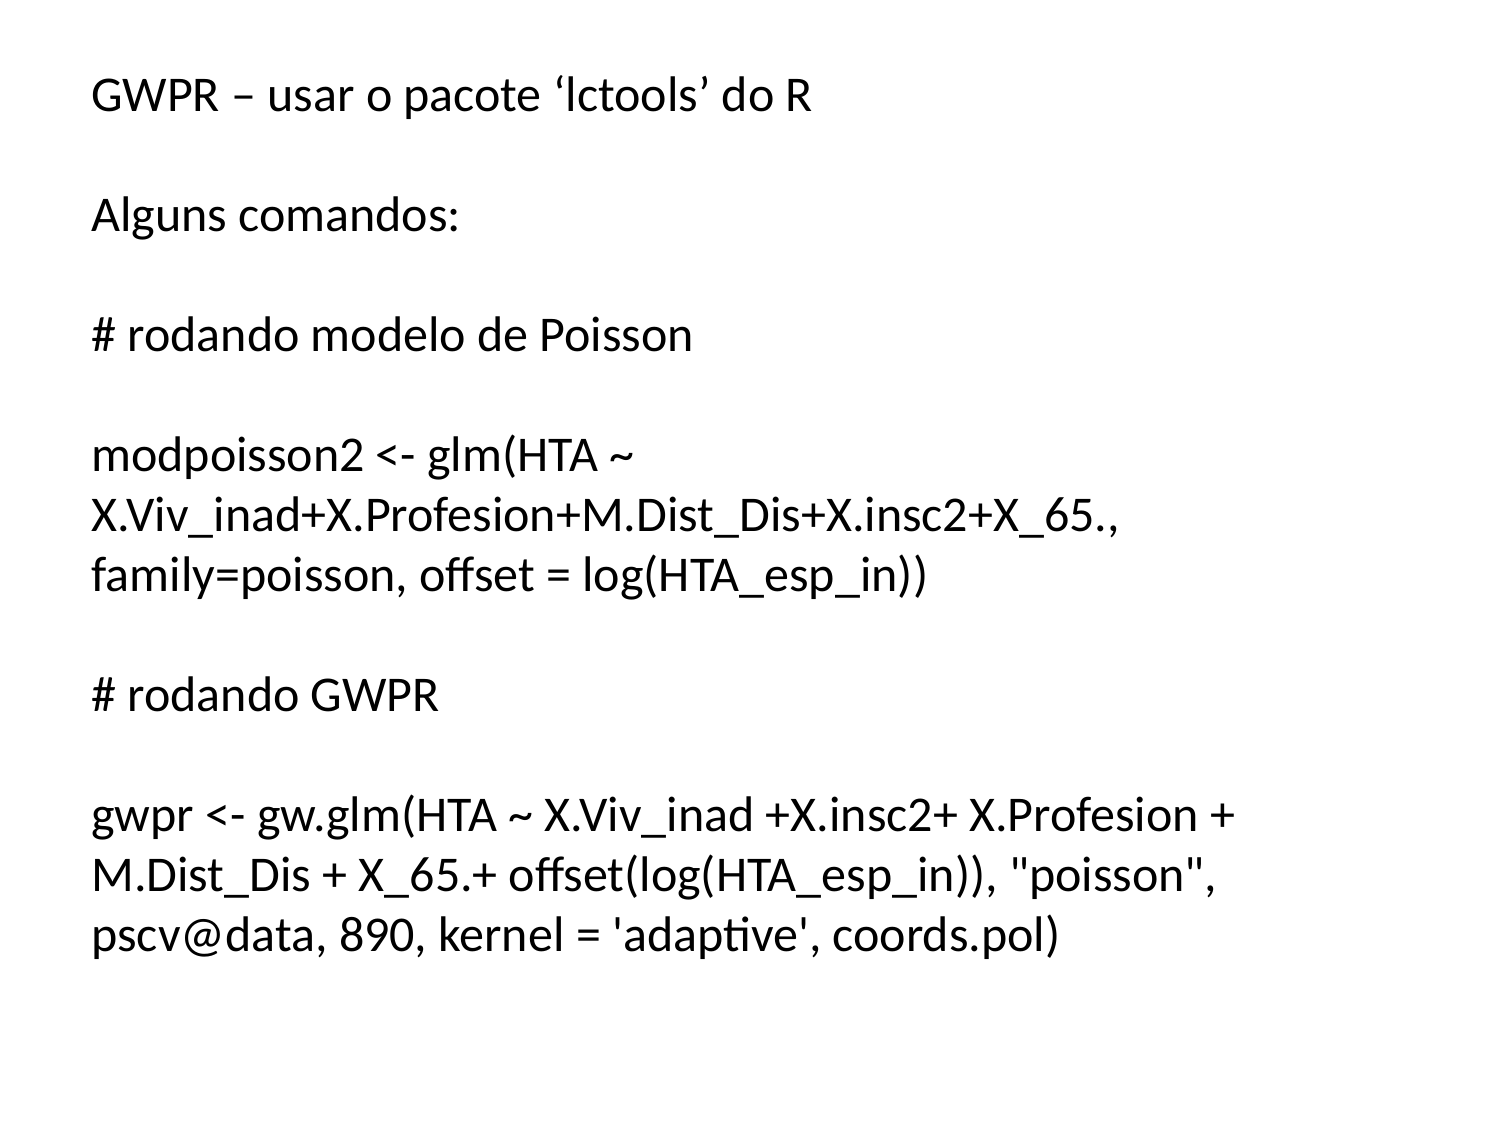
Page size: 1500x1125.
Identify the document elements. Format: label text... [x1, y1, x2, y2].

text_box GWPR – usar o pacote ‘lctools’ do R Alguns comandos: # rodando modelo de Poisson modpoisson2 <- glm(HTA ~ X.Viv_inad+X.Profesion+M.Dist_Dis+X.insc2+X_65., family=poisson, offset = log(HTA_esp_in)) # rodando GWPR gwpr <- gw.glm(HTA ~ X.Viv_inad +X.insc2+ X.Profesion + M.Dist_Dis + X_65.+ offset(log(HTA_esp_in)), "poisson", pscv@data, 890, kernel = 'adaptive', coords.pol) [76, 54, 1436, 1030]
